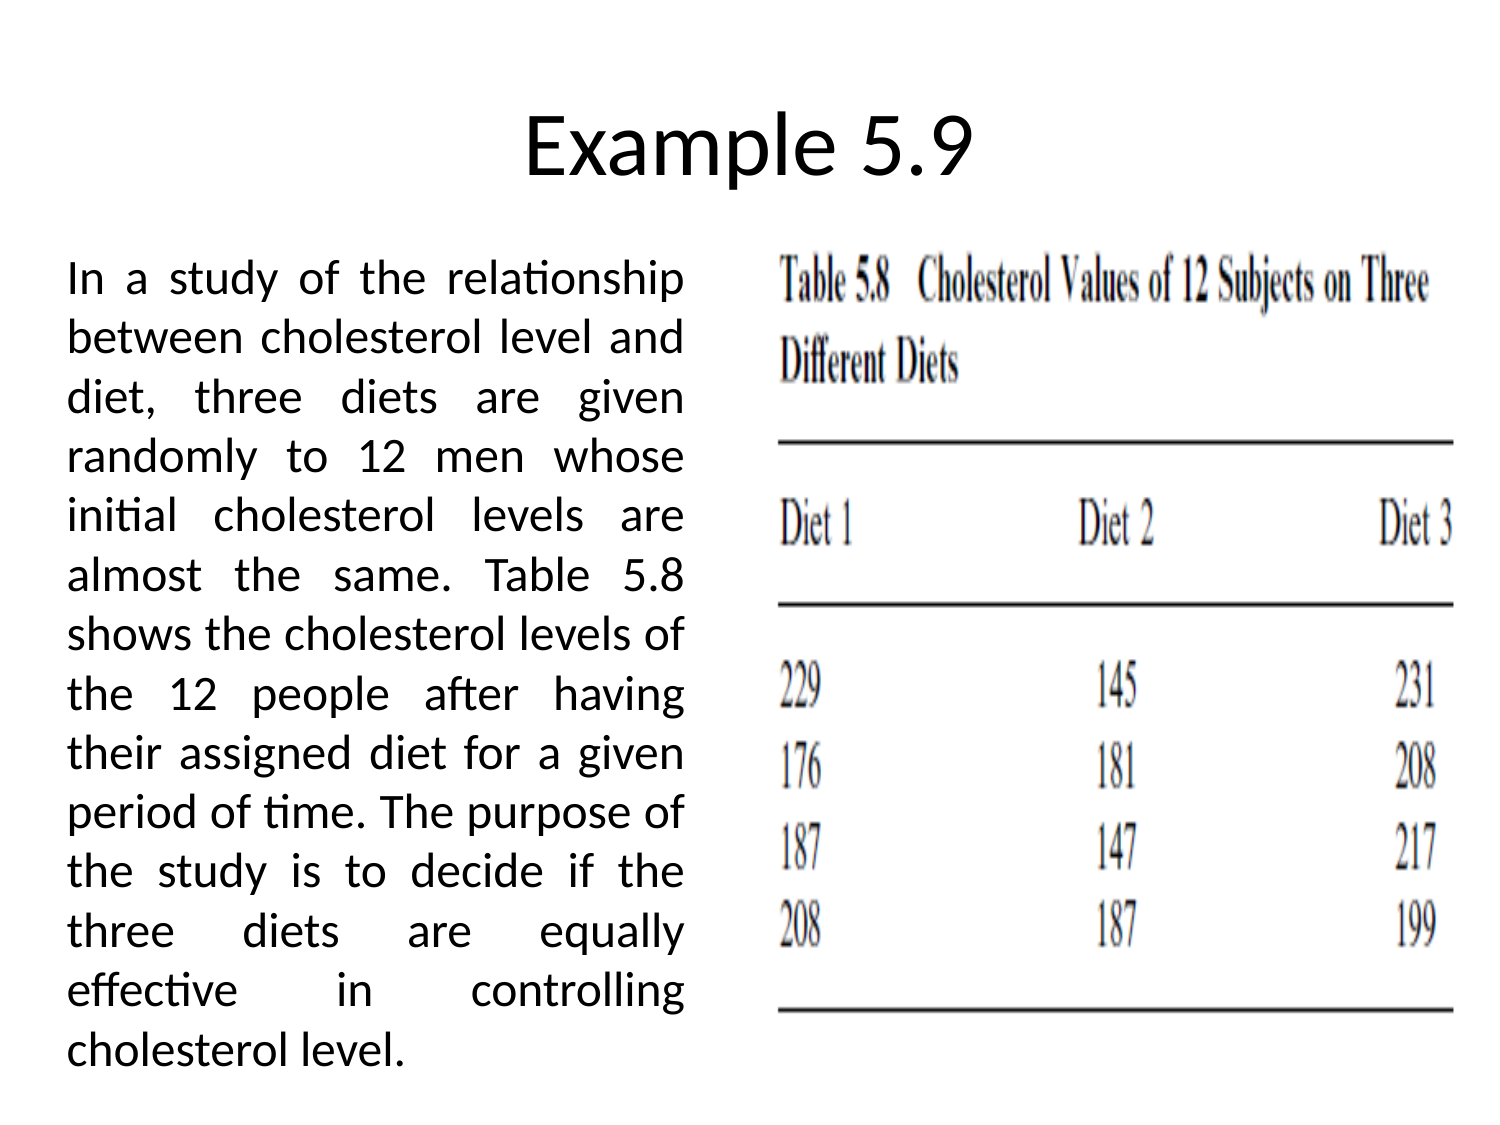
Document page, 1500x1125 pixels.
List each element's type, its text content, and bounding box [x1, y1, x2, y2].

list In a study of the relationship between cholesterol level and diet, three diets are given randomly to 12 men whose initial cholesterol levels are almost the same. Table 5.8 shows the cholesterol levels of the 12 people after having their assigned diet for a given period of time. The purpose of the study is to decide if the three diets are equally effective in controlling cholesterol level. [0, 237, 700, 1100]
title Example 5.9 [75, 45, 1425, 233]
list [762, 187, 1481, 1026]
